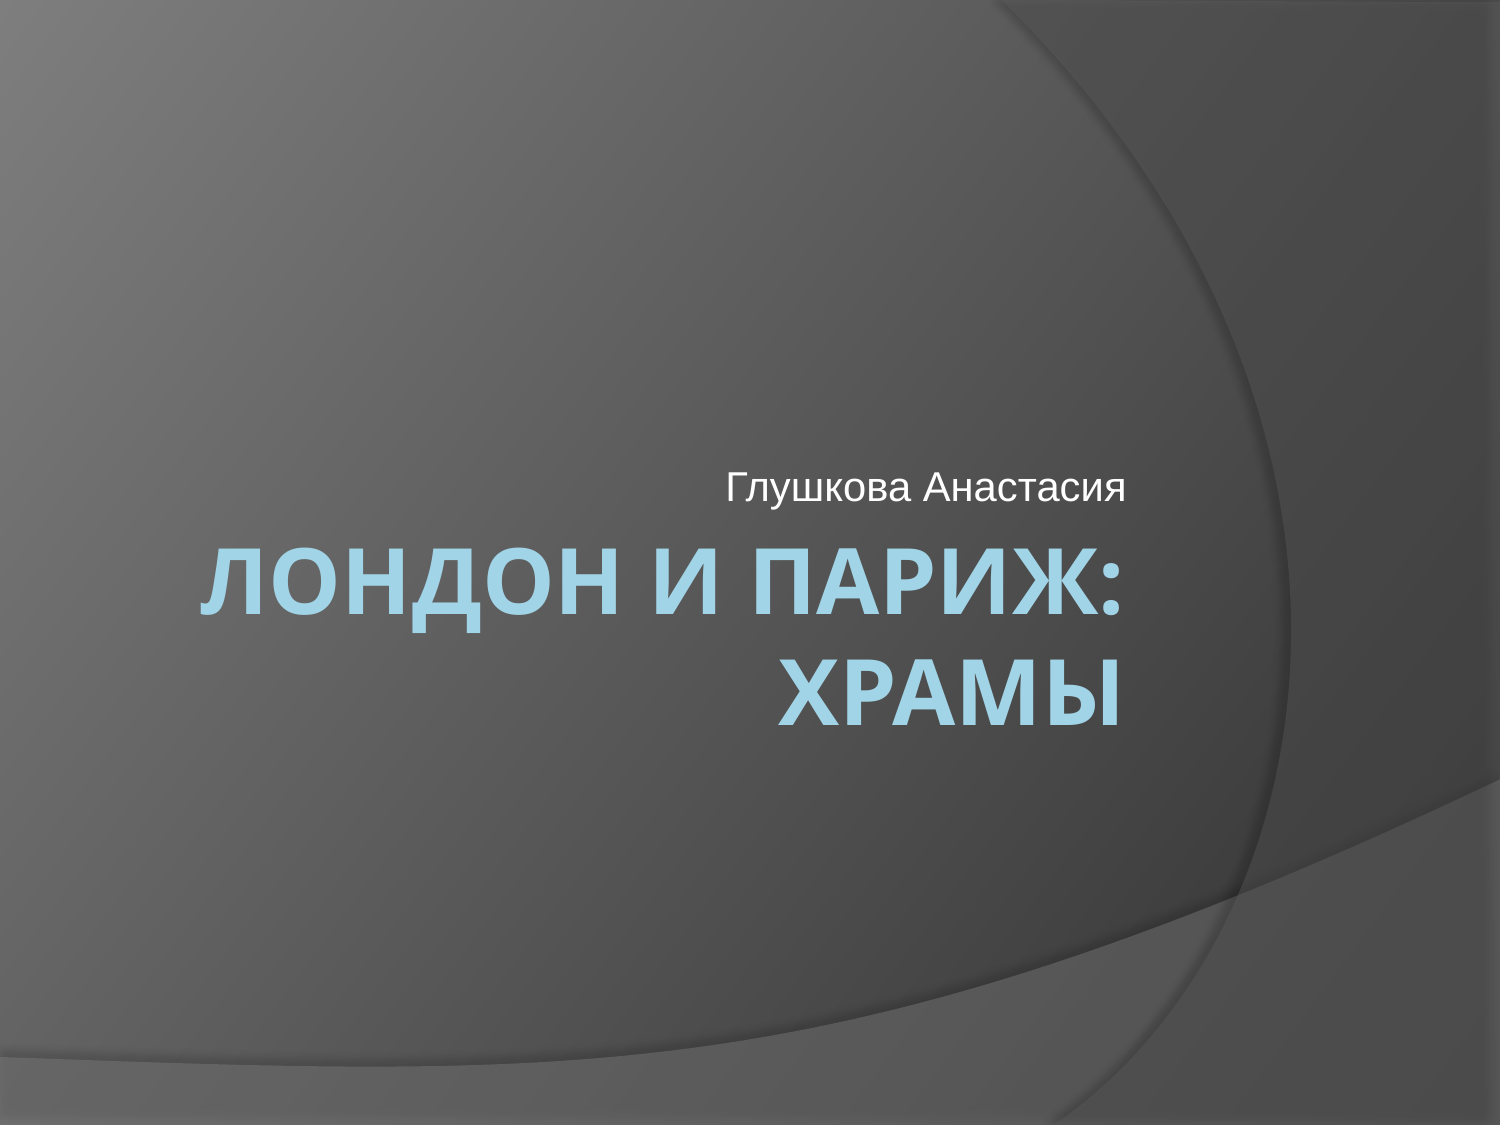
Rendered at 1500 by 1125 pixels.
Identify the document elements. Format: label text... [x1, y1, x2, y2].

title Лондон и Париж: храмы [70, 515, 1134, 894]
subtitle Глушкова Анастасия [71, 222, 1135, 511]
